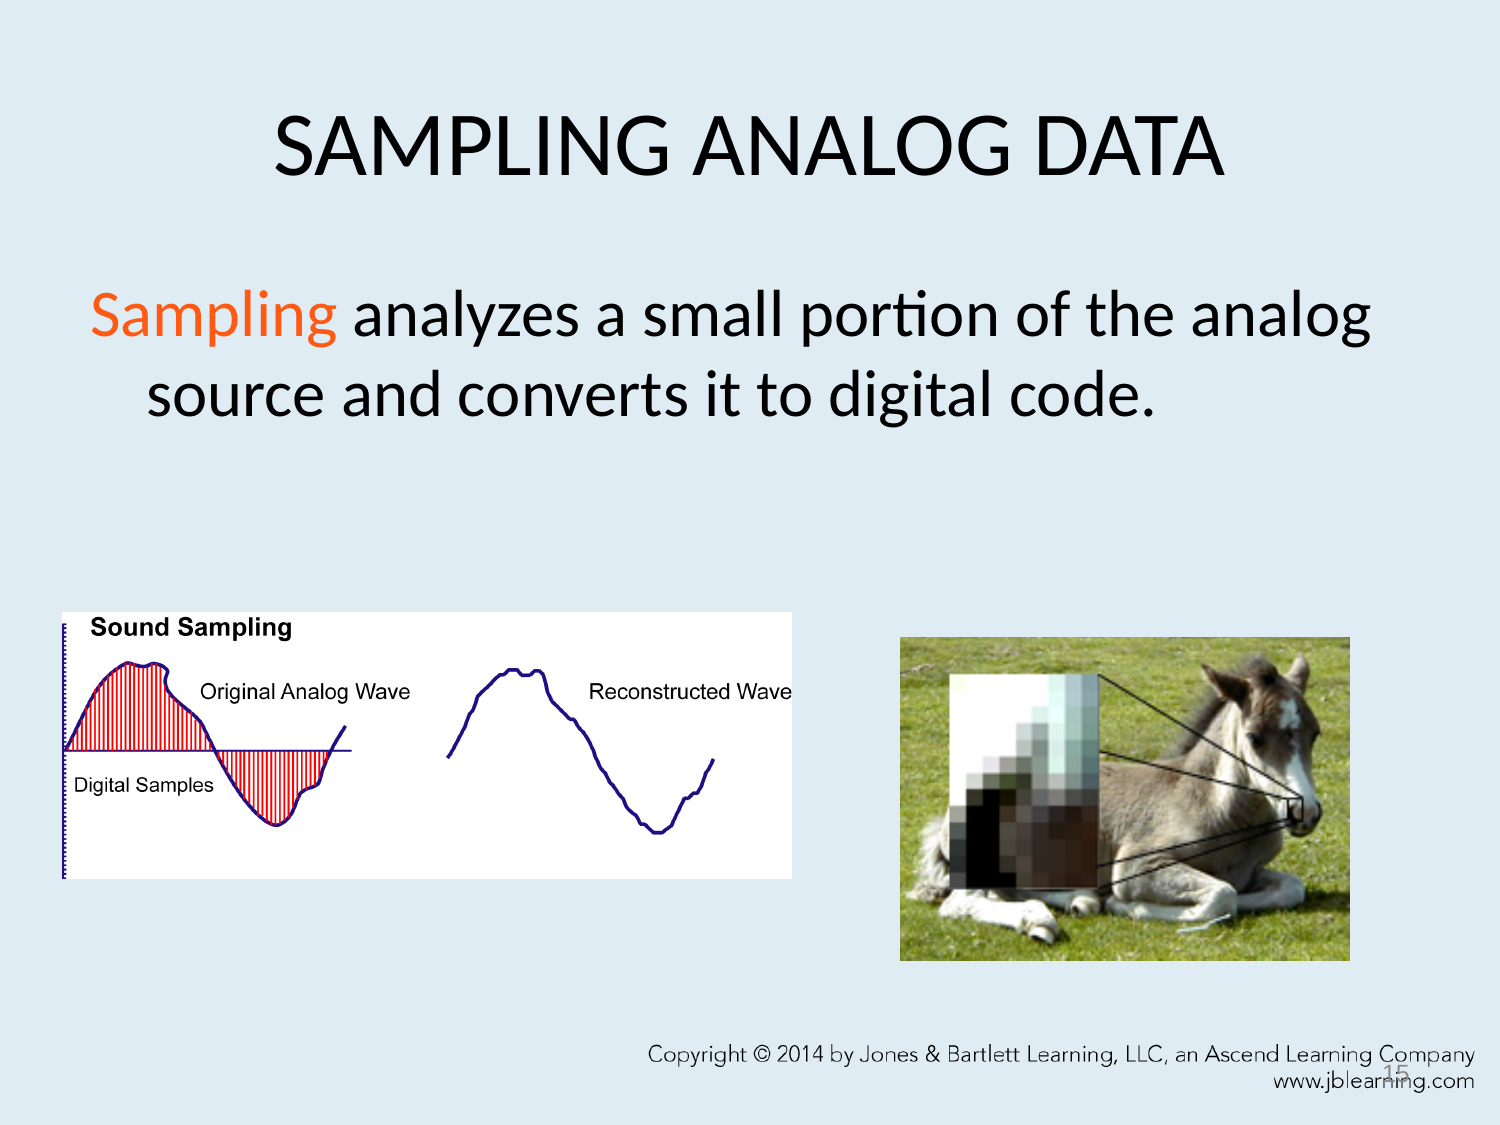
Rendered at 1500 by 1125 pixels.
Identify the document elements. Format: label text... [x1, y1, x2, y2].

list Sampling analyzes a small portion of the analog source and converts it to digital code. [75, 262, 1425, 1005]
slide_number 15 [1074, 1042, 1425, 1103]
picture [0, 0, 1500, 1125]
title SAMPLING ANALOG DATA [75, 45, 1425, 233]
